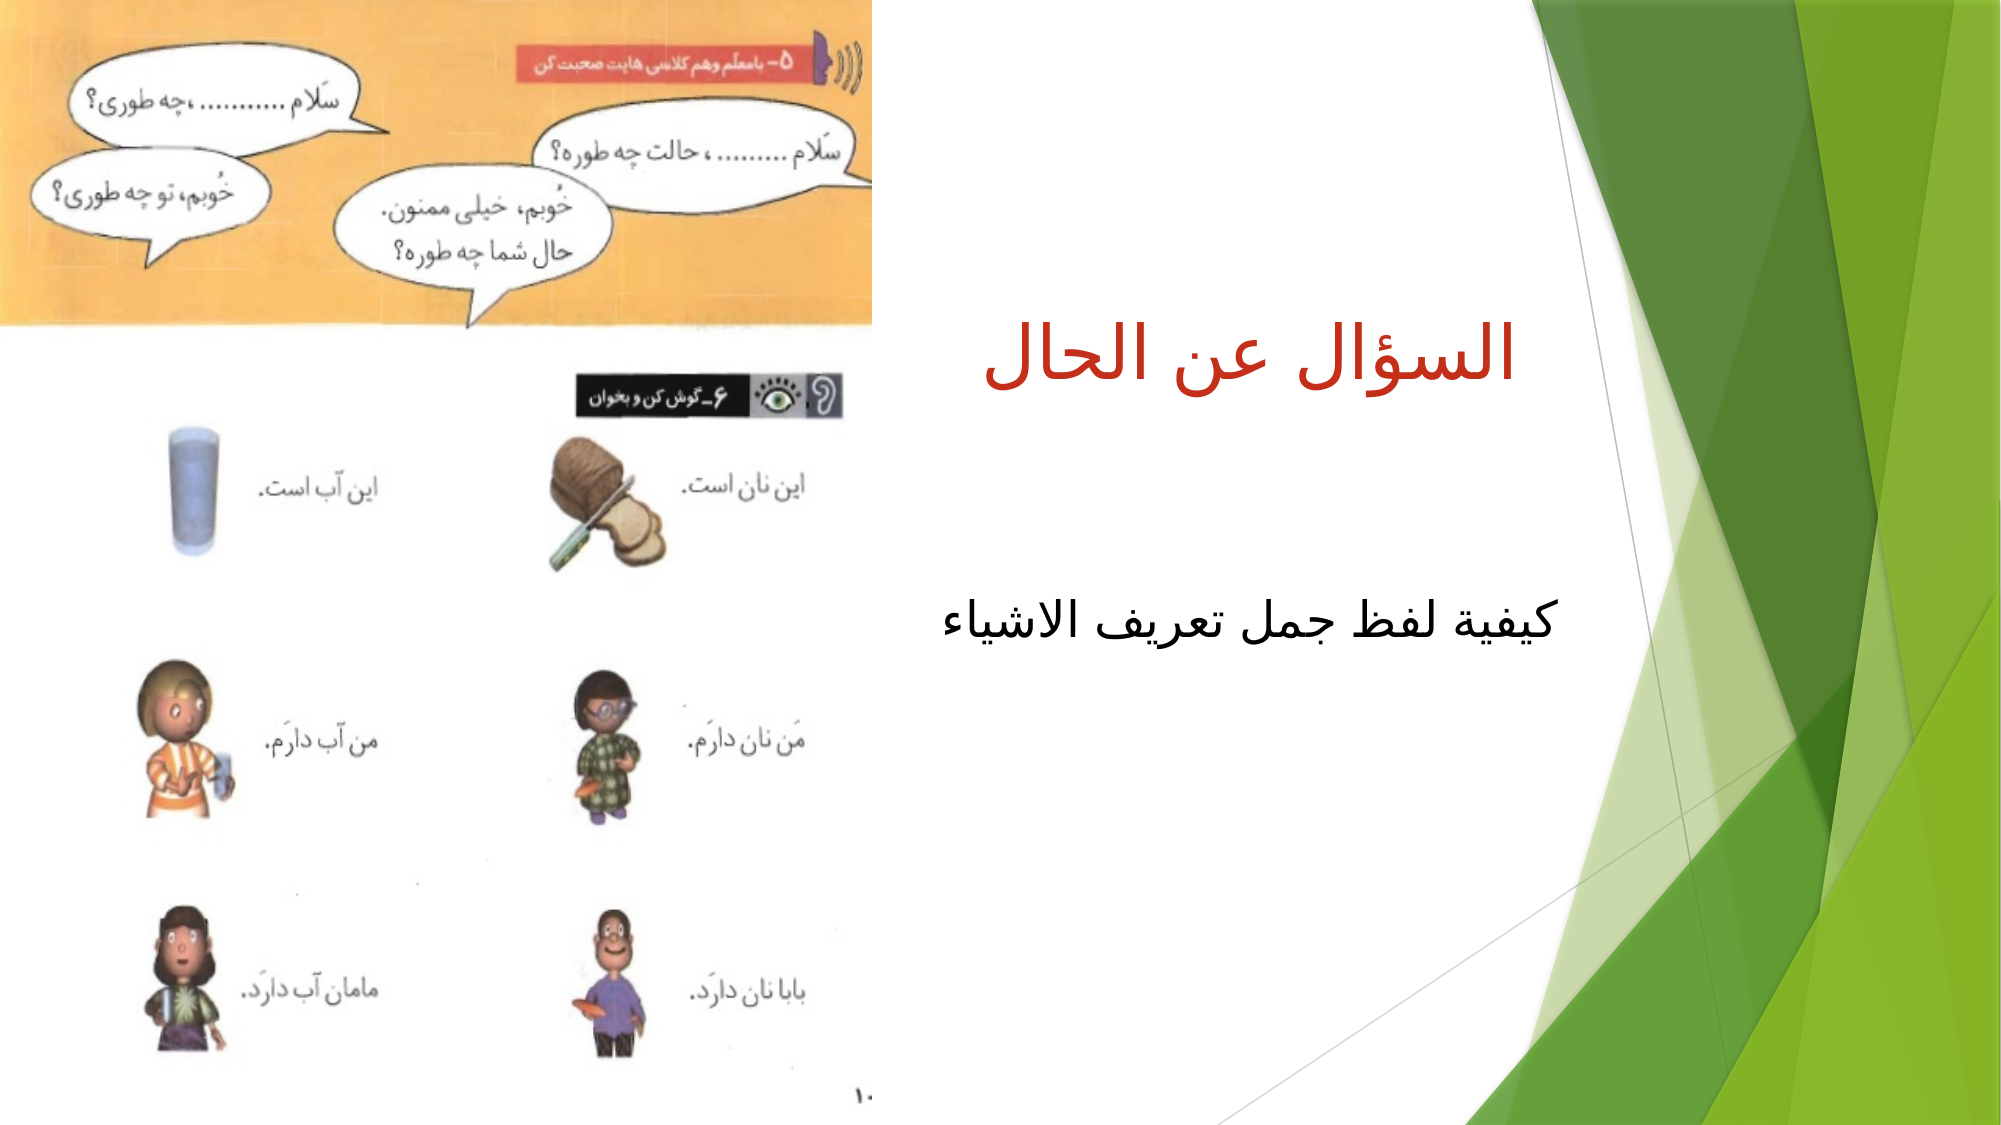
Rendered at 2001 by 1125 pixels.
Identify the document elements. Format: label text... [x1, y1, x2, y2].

title كيفية لفظ جمل تعريف الاشياء [914, 469, 1587, 656]
picture [0, 0, 873, 1125]
text_box السؤال عن الحال [876, 220, 1669, 402]
